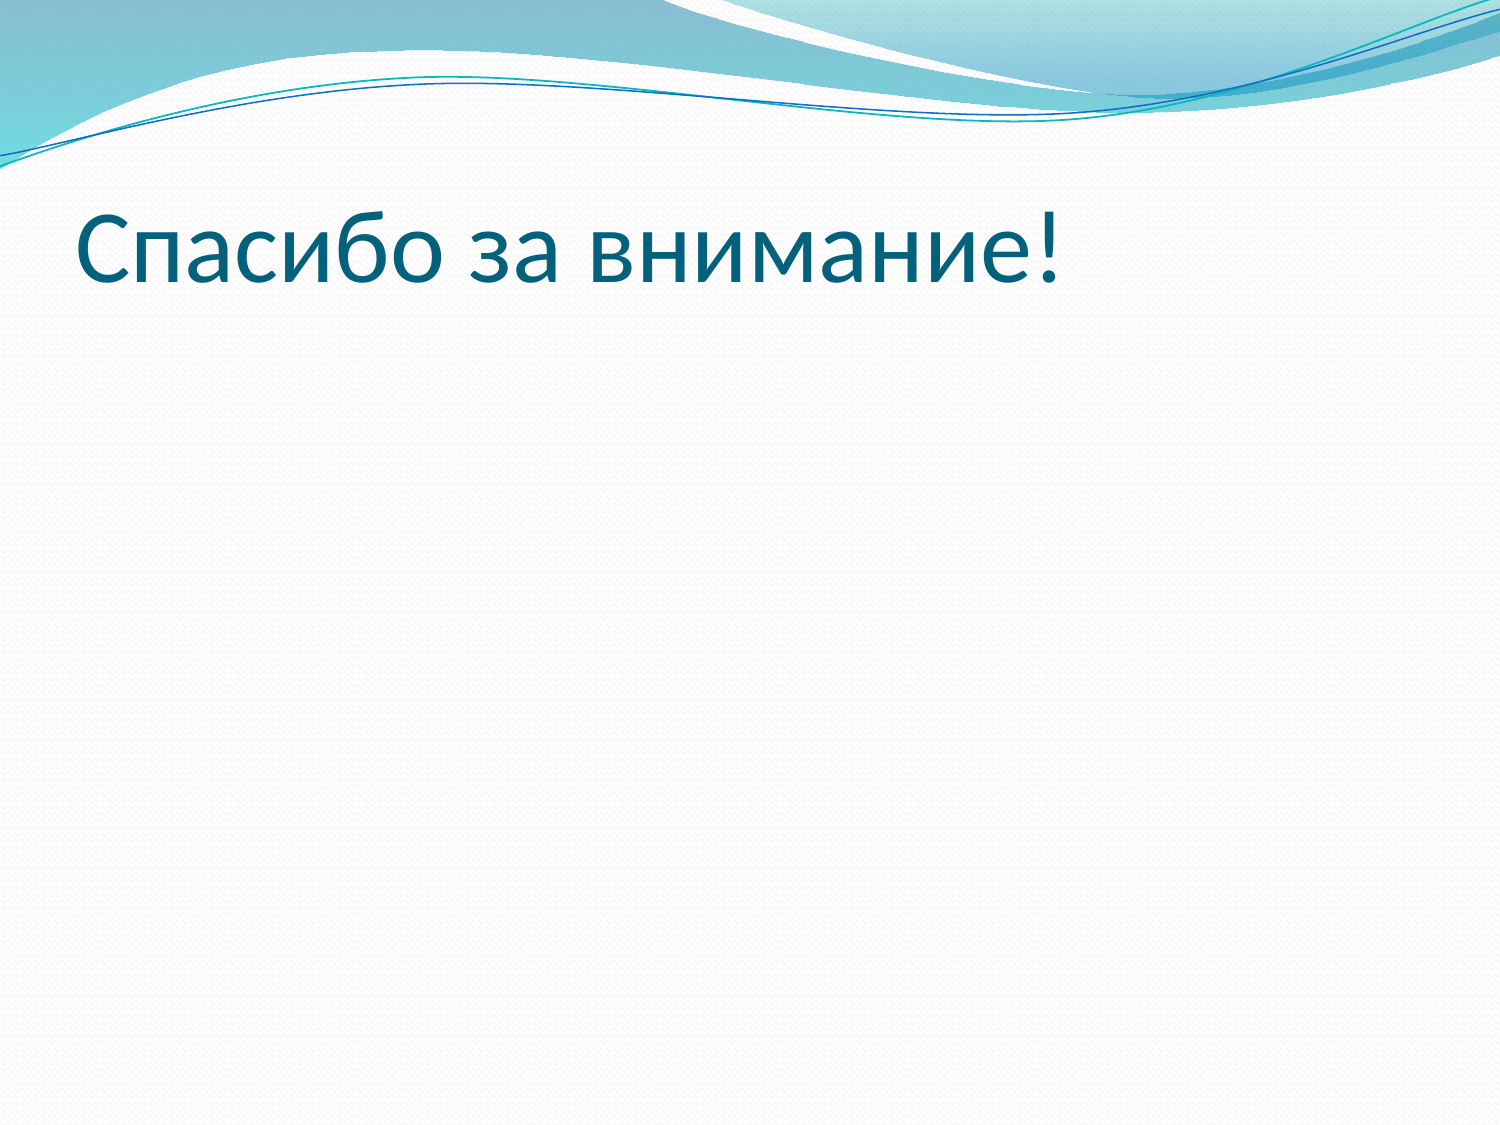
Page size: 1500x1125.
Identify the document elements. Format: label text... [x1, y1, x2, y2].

title Спасибо за внимание! [75, 115, 1438, 303]
